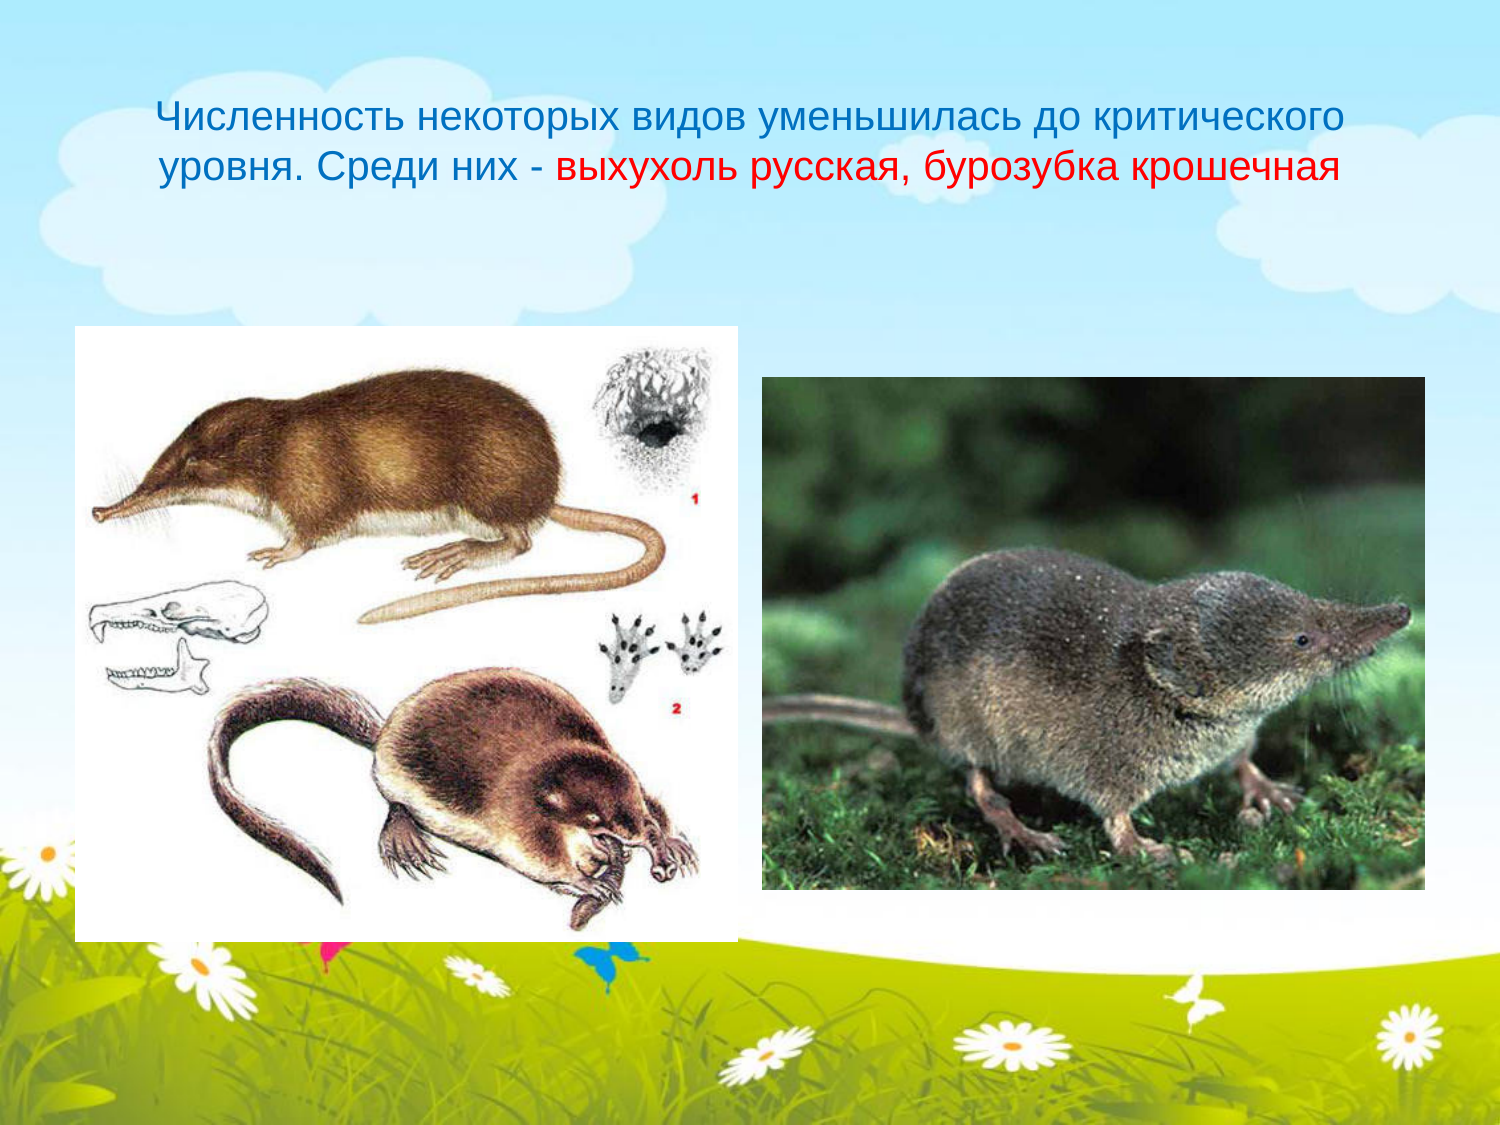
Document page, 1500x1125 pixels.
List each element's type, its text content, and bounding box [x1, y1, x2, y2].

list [74, 326, 738, 942]
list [762, 377, 1426, 890]
title Численность некоторых видов уменьшилась до критического уровня. Среди них - выхухоль русская, бурозубка крошечная [75, 45, 1425, 233]
picture [0, 0, 1500, 1125]
